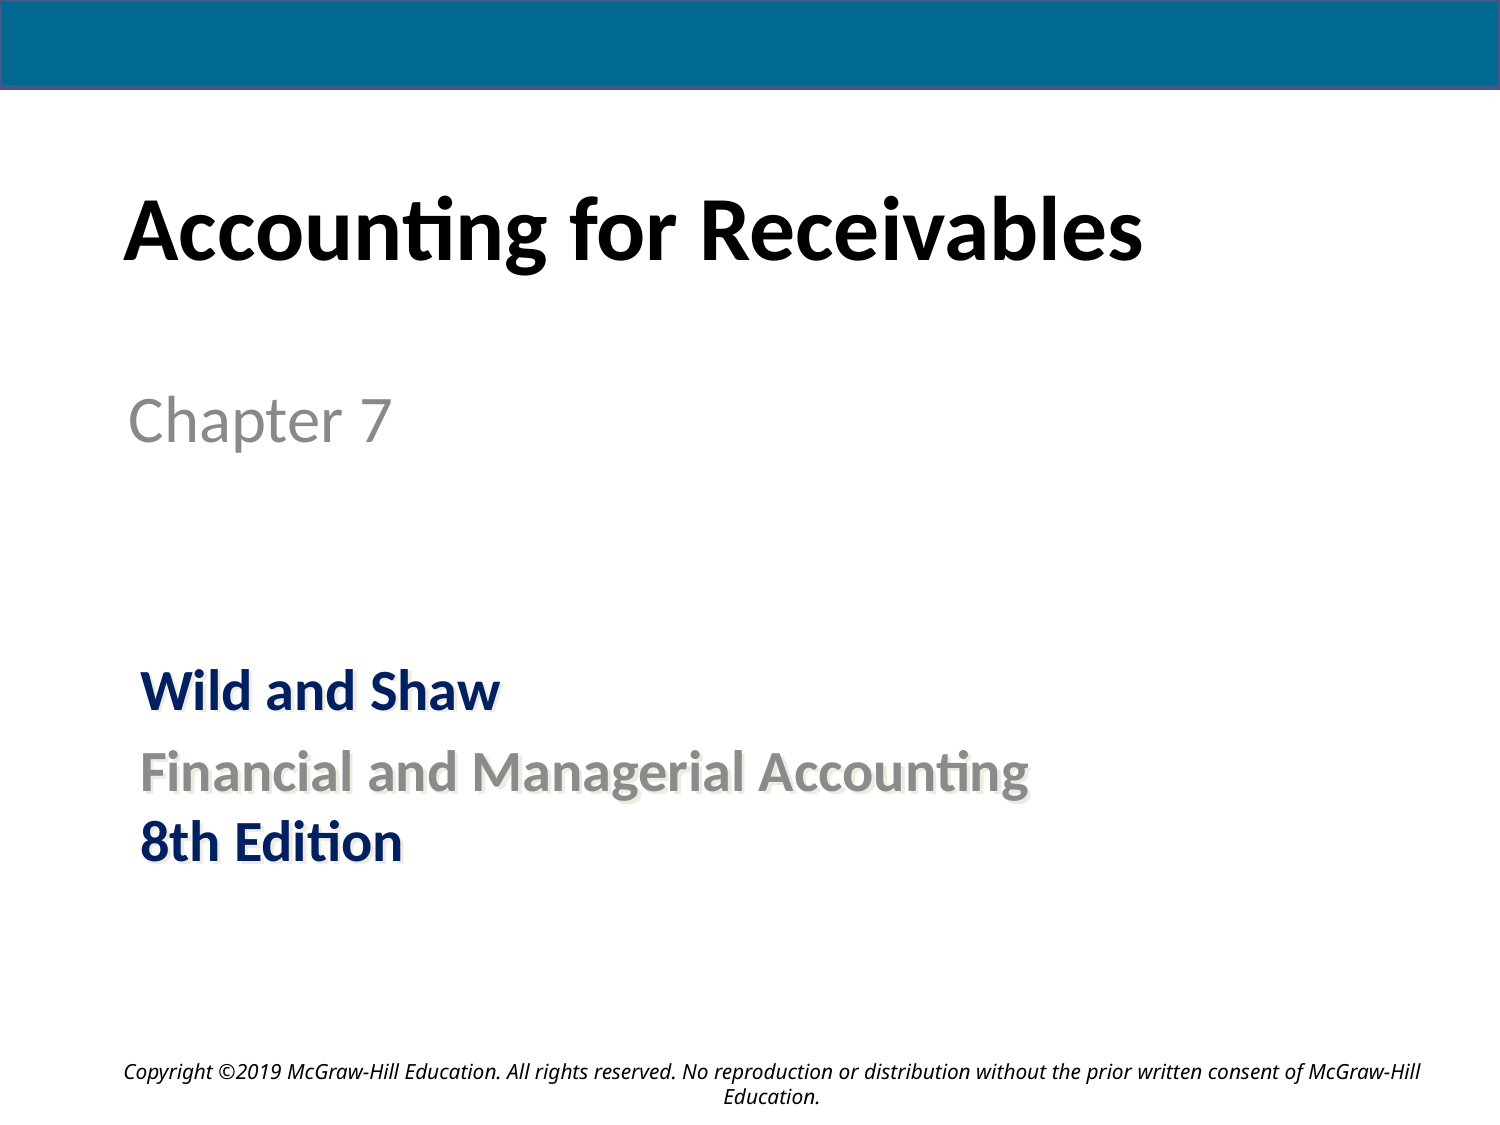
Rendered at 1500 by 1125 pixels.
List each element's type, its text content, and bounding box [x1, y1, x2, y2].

text_box Wild and Shaw Financial and Managerial Accounting 8th Edition [125, 644, 1138, 1003]
subtitle Chapter 7 [113, 367, 627, 544]
title Accounting for Receivables [108, 98, 1384, 350]
text_box Copyright ©2019 McGraw-Hill Education. All rights reserved. No reproduction or distribution without the prior written consent of McGraw-Hill Education. [78, 1042, 1466, 1125]
text_box [0, 0, 1500, 88]
